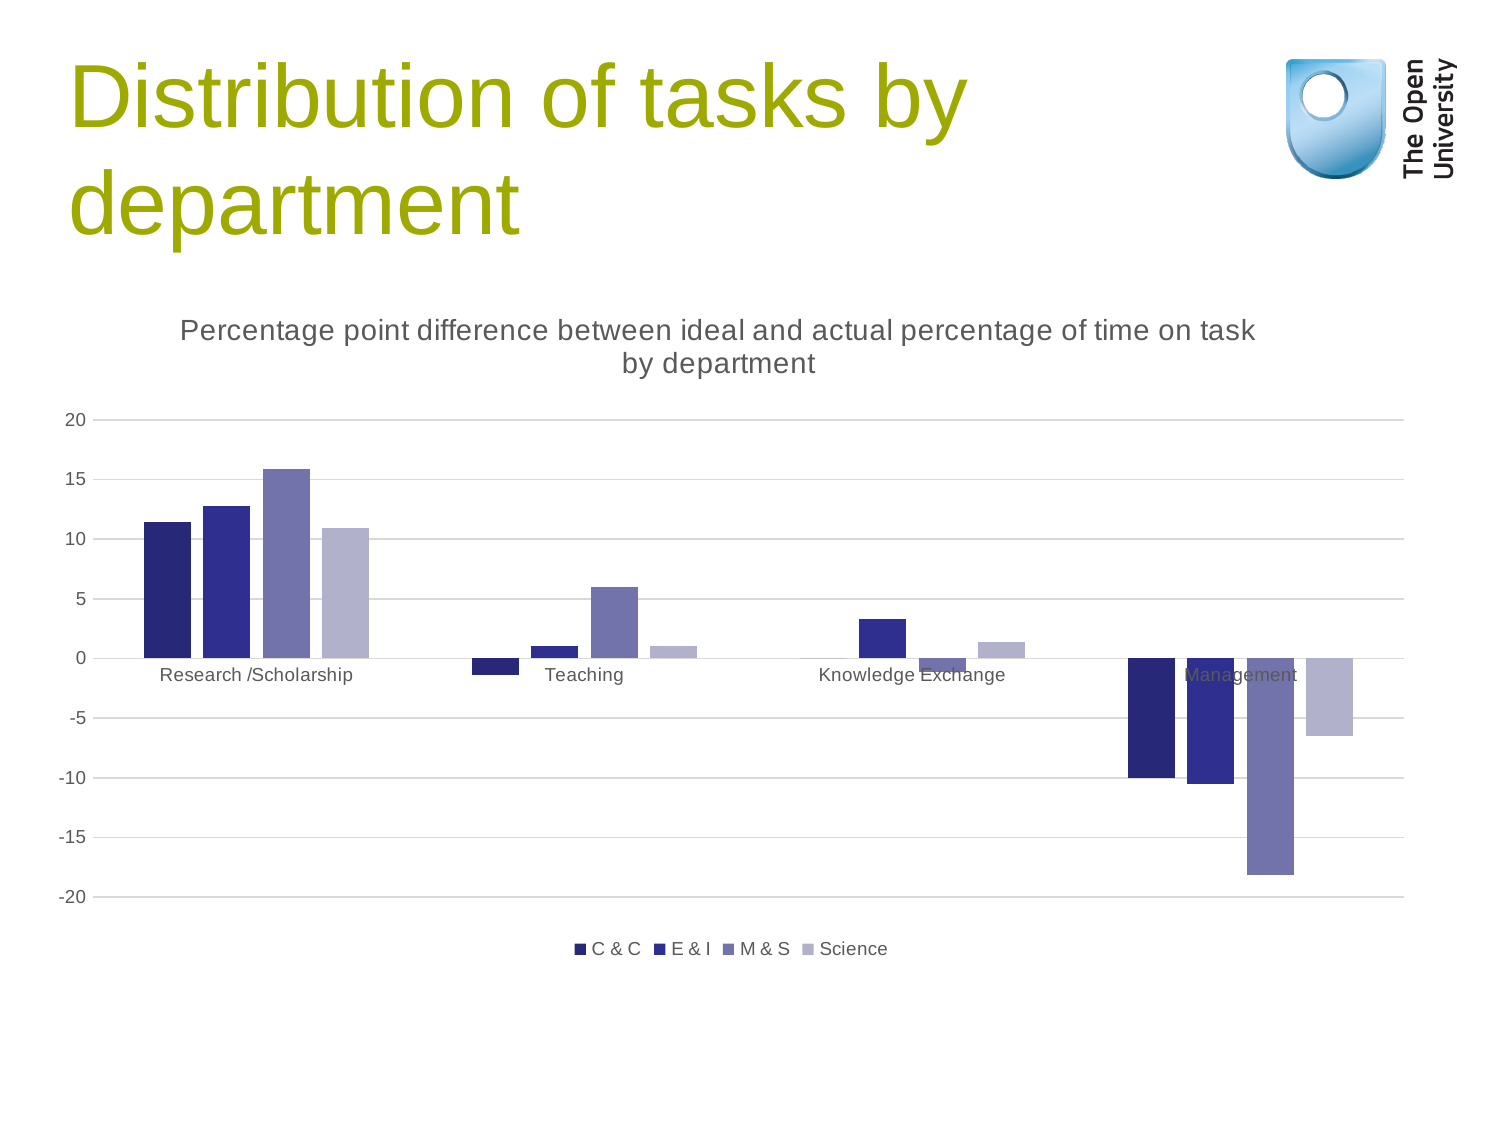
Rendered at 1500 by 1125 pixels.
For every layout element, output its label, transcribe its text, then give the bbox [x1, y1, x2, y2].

picture [1407, 58, 1457, 179]
chart [30, 290, 1433, 967]
title Distribution of tasks by department [56, 30, 1407, 260]
